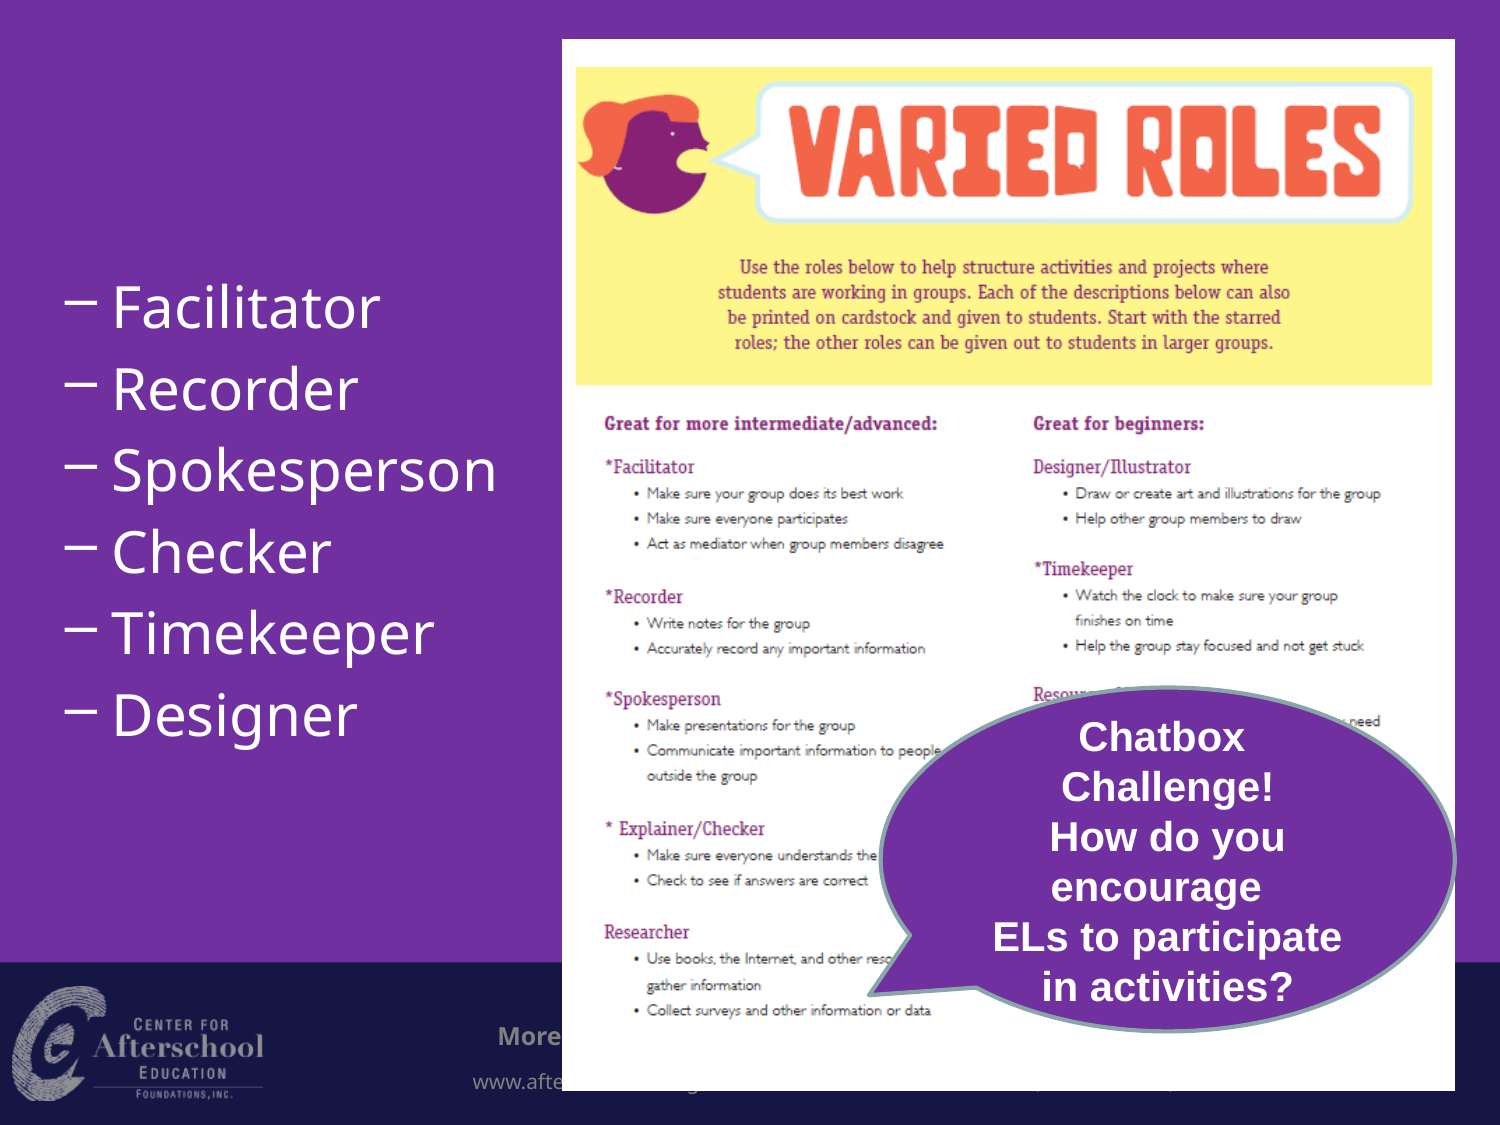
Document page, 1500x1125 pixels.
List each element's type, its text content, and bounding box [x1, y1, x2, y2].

list Facilitator Recorder Spokesperson Checker Timekeeper Designer [0, 262, 557, 1005]
picture [562, 39, 1456, 1092]
